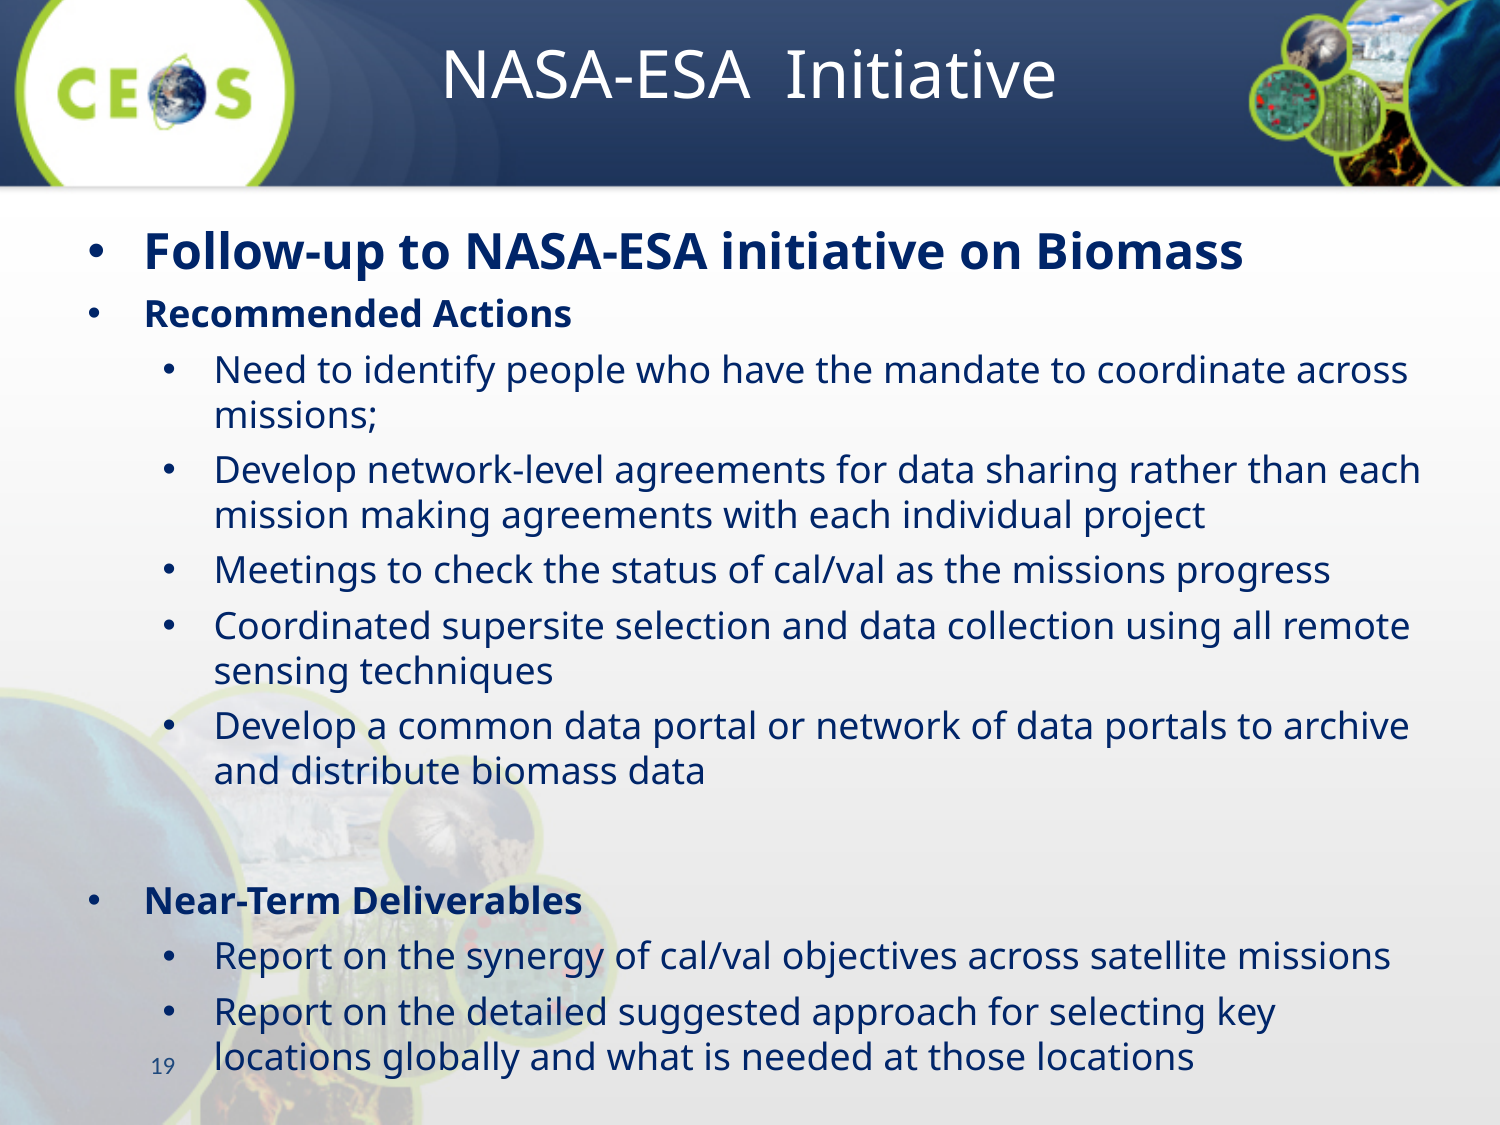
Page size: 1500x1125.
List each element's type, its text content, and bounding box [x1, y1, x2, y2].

slide_number 19 [99, 1042, 184, 1104]
title NASA-ESA Initiative [75, 24, 1425, 188]
list Follow-up to NASA-ESA initiative on Biomass Recommended Actions Need to identify people who have the mandate to coordinate across missions; Develop network-level agreements for data sharing rather than each mission making agreements with each individual project Meetings to check the status of cal/val as the missions progress Coordinated supersite selection and data collection using all remote sensing techniques Develop a common data portal or network of data portals to archive and distribute biomass data Near-Term Deliverables Report on the synergy of cal/val objectives across satellite missions Report on the detailed suggested approach for selecting key locations globally and what is needed at those locations [72, 212, 1450, 985]
picture [0, 0, 1500, 1125]
